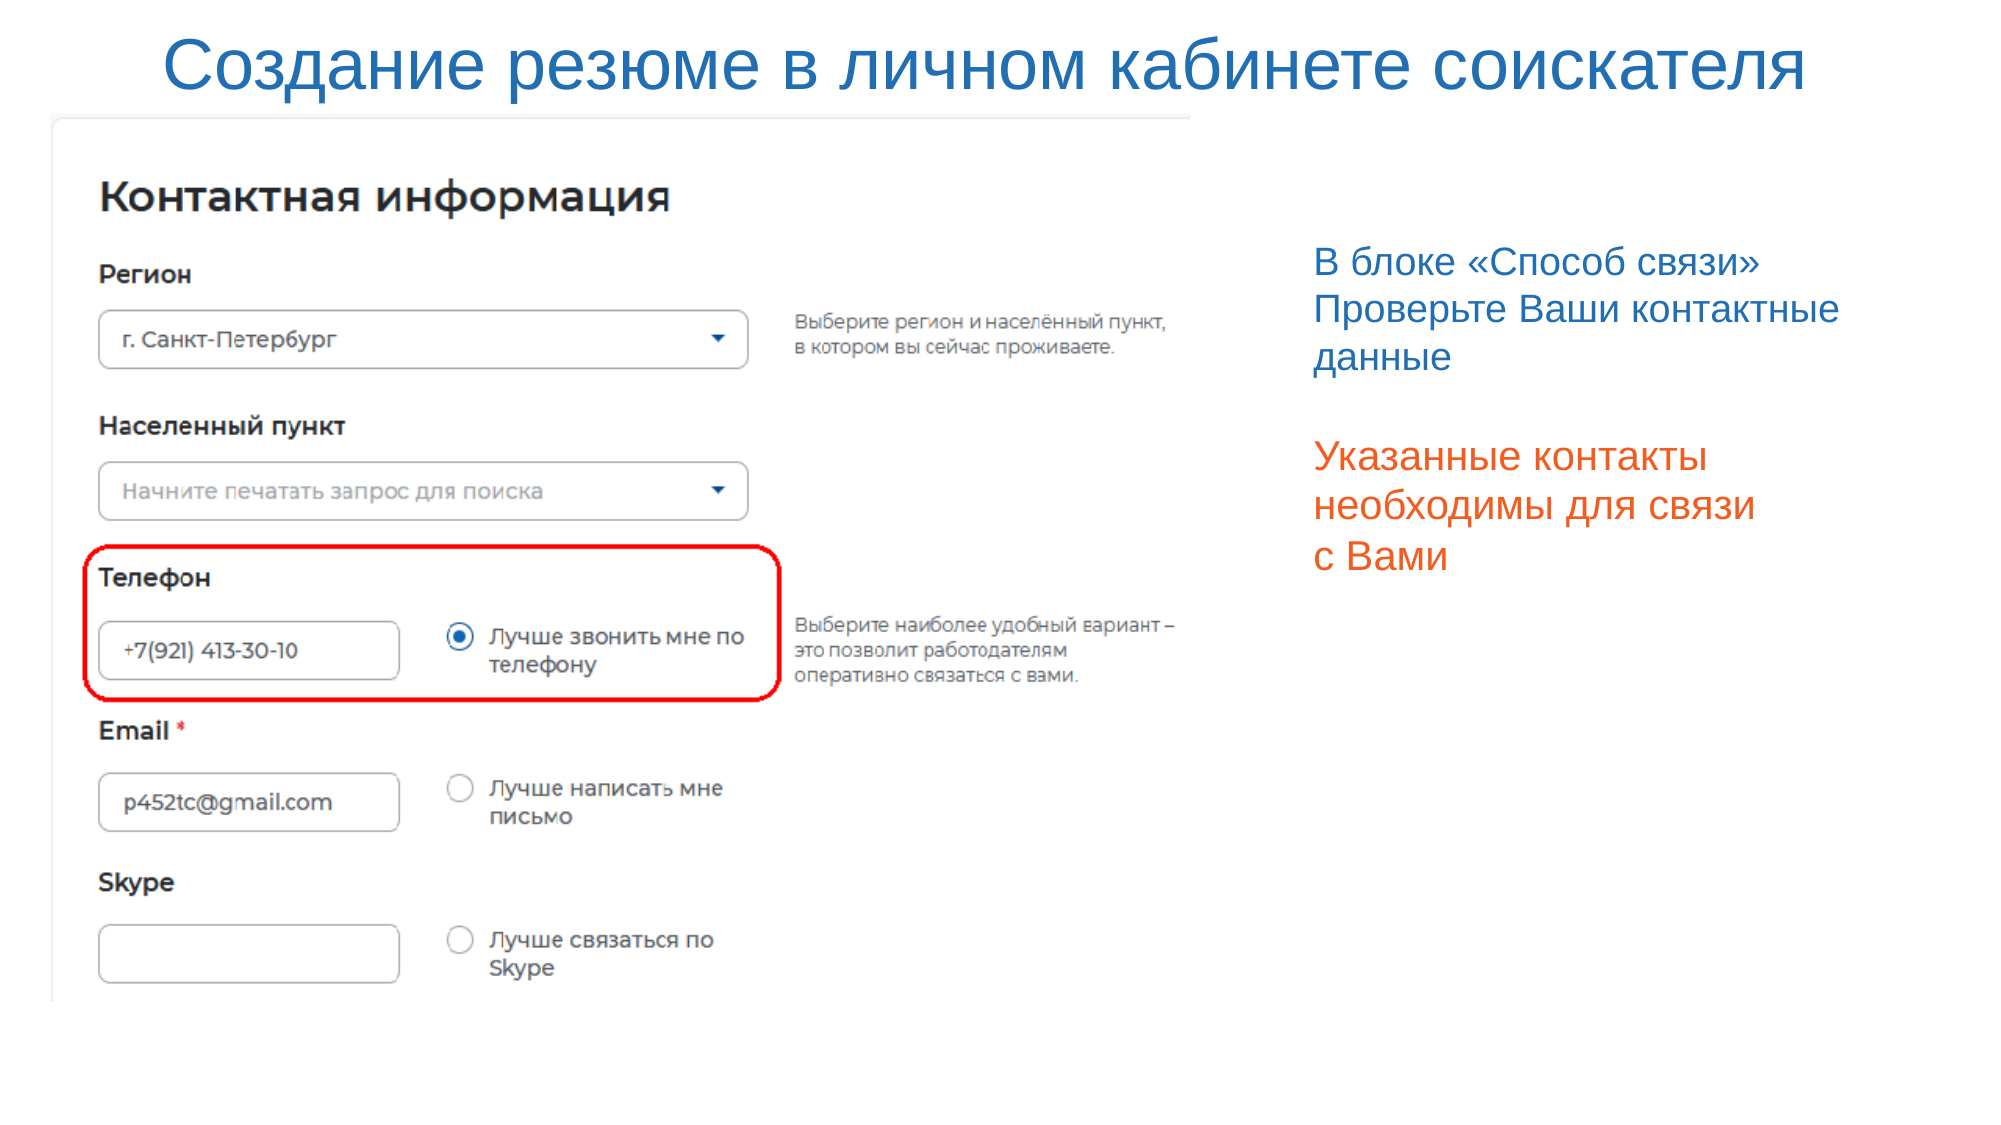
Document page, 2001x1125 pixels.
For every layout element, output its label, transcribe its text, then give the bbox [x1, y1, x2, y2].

picture [50, 113, 1190, 1001]
title Создание резюме в личном кабинете соискателя [147, 19, 1945, 114]
text_box В блоке «Способ связи» Проверьте Ваши контактные данные Указанные контакты необходимы для связи с Вами [1298, 228, 1897, 586]
